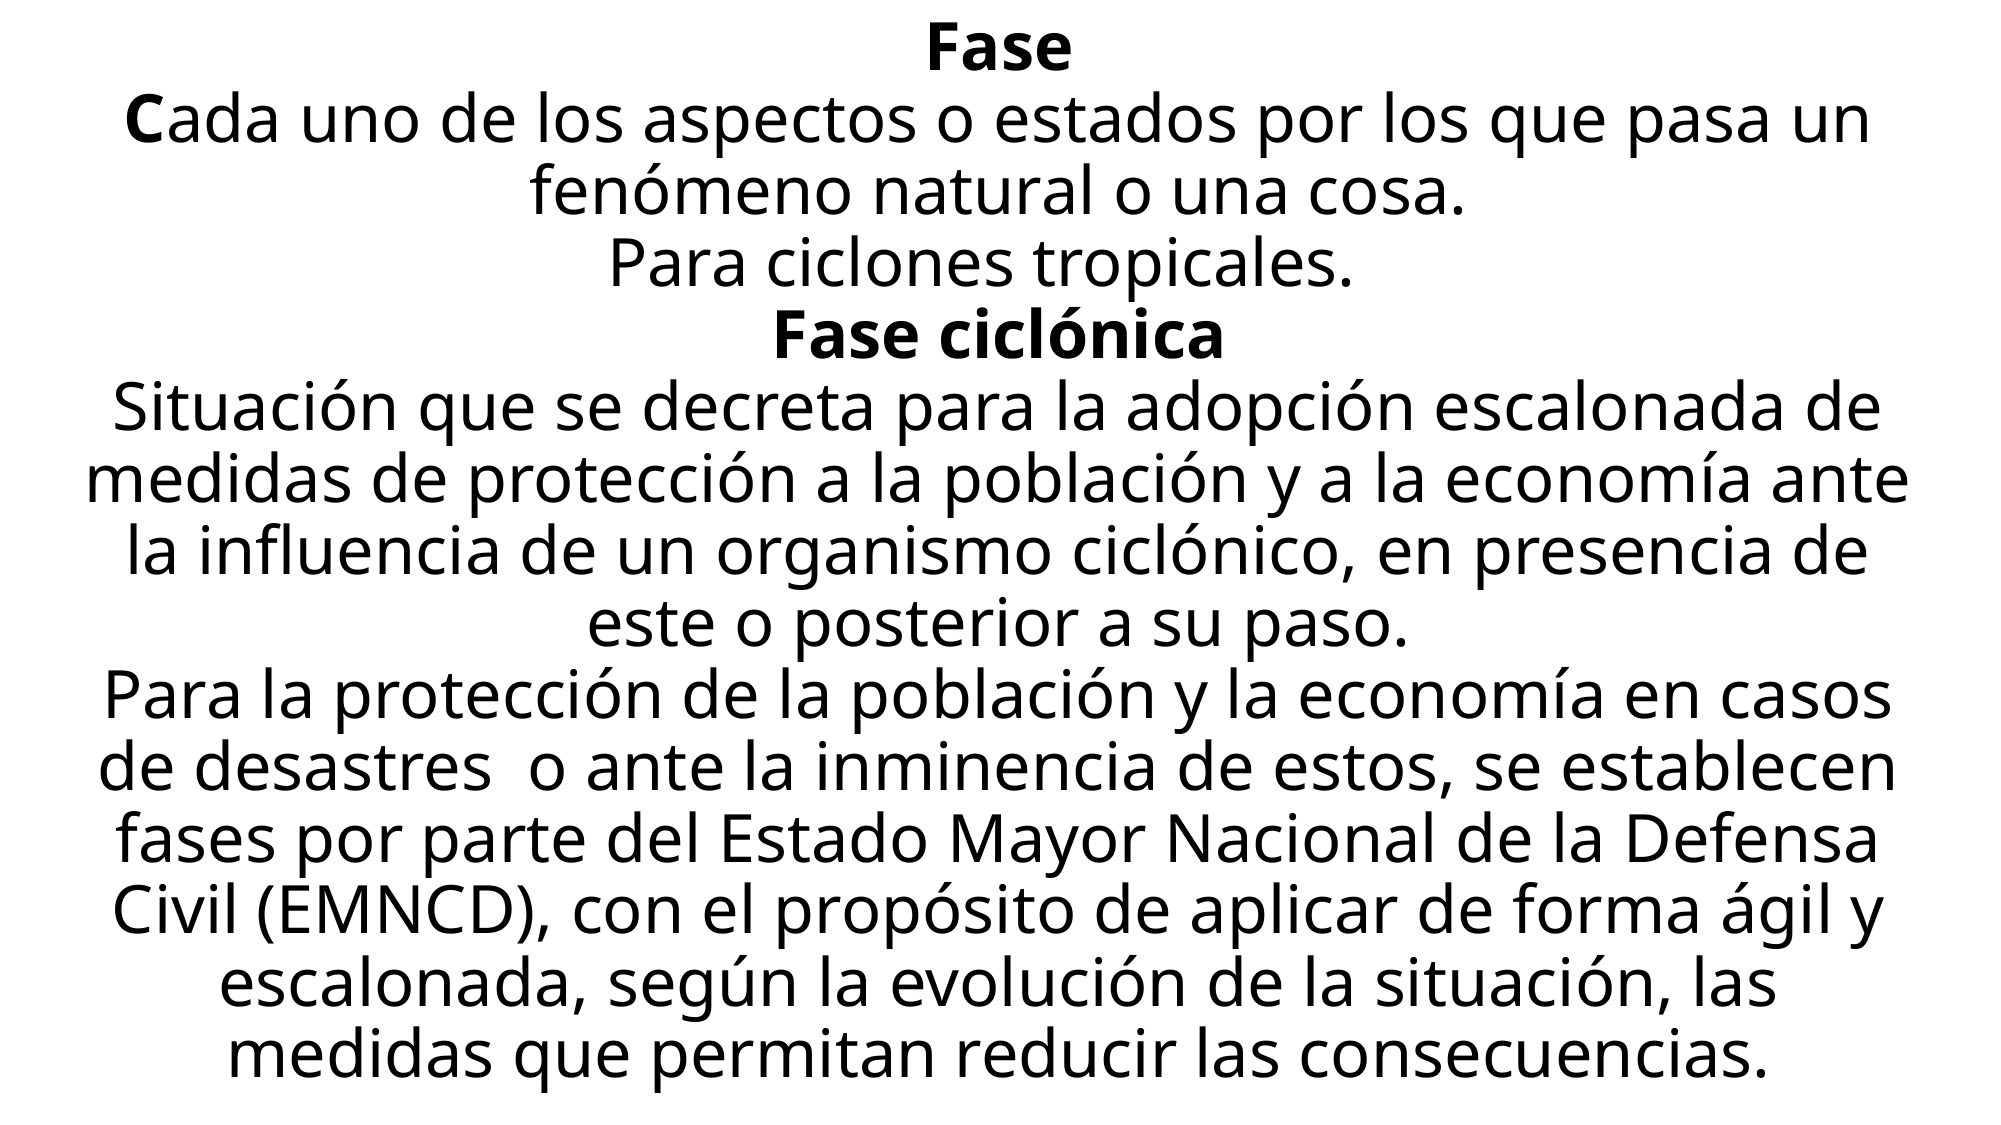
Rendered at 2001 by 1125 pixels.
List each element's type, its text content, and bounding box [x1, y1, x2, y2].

title Fase Cada uno de los aspectos o estados por los que pasa un fenómeno natural o una cosa. Para ciclones tropicales. Fase ciclónica Situación que se decreta para la adopción escalonada de medidas de protección a la población y a la economía ante la influencia de un organismo ciclónico, en presencia de este o posterior a su paso. Para la protección de la población y la economía en casos de desastres o ante la inminencia de estos, se establecen fases por parte del Estado Mayor Nacional de la Defensa Civil (EMNCD), con el propósito de aplicar de forma ágil y escalonada, según la evolución de la situación, las medidas que permitan reducir las consecuencias. [67, 59, 1931, 1046]
